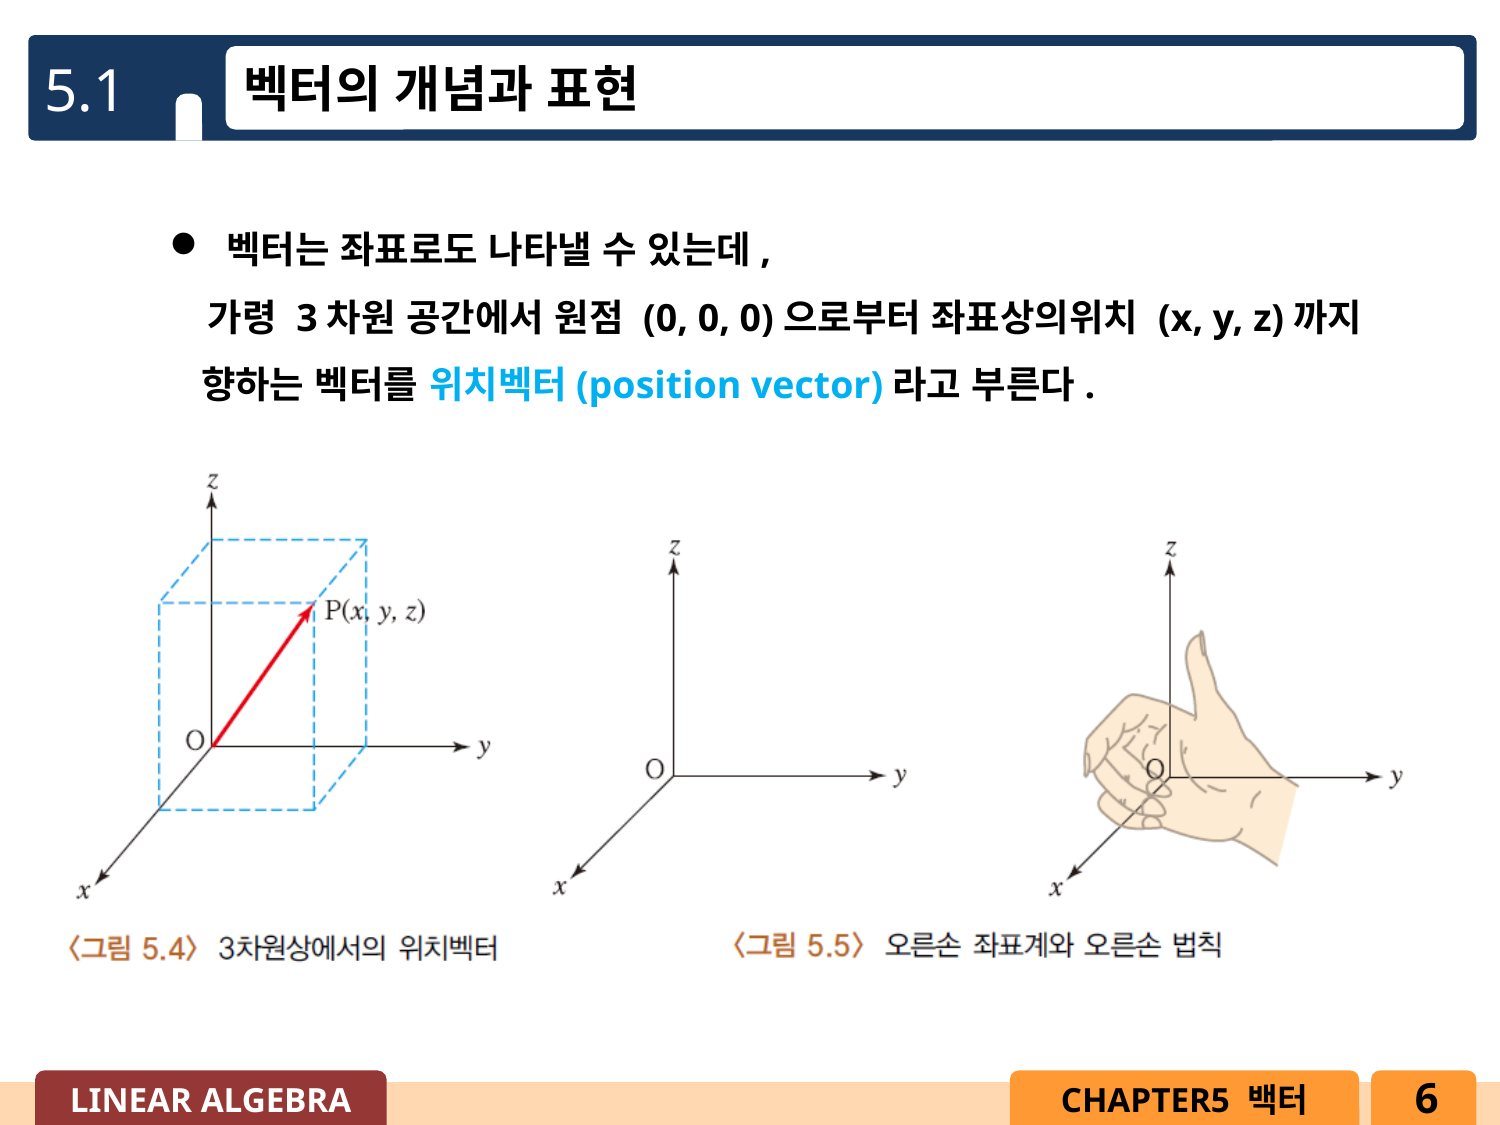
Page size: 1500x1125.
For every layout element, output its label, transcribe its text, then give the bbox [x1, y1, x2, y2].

picture [551, 521, 1412, 977]
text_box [0, 1070, 1500, 1125]
picture [64, 455, 503, 987]
text_box 벡터는 좌표로도 나타낼 수 있는데, 가령 3차원 공간에서 원점 (0, 0, 0)으로부터 좌표상의위치 (x, y, z)까지 향하는 벡터를 위치벡터(position vector)라고 부른다. [154, 196, 1378, 414]
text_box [28, 34, 1477, 141]
